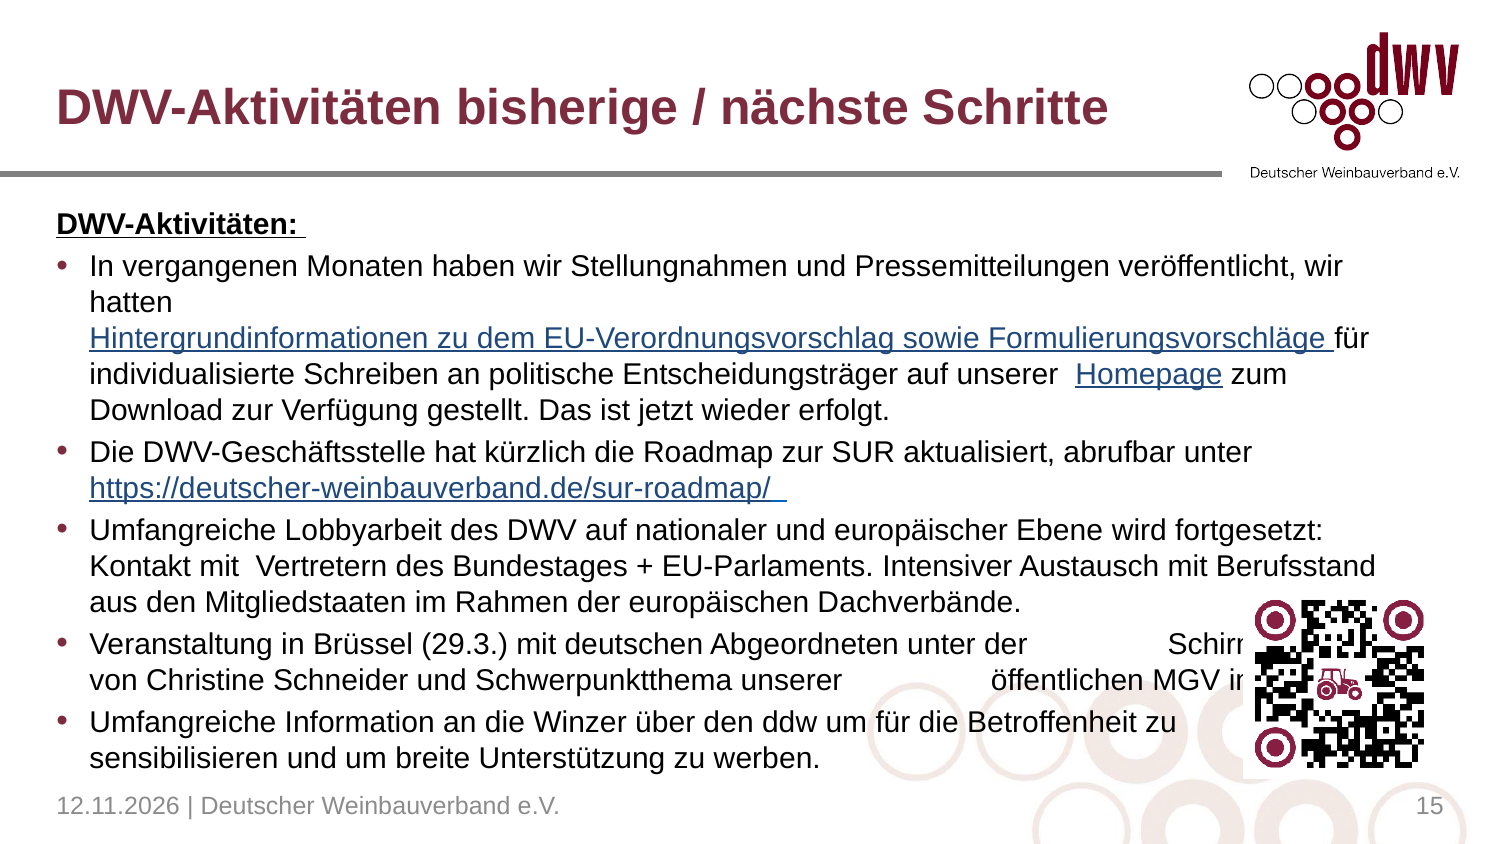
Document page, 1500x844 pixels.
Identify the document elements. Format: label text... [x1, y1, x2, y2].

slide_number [41, 782, 717, 828]
title DWV-Aktivitäten bisherige / nächste Schritte [41, 33, 1223, 175]
picture [832, 634, 1500, 844]
list DWV-Aktivitäten: In vergangenen Monaten haben wir Stellungnahmen und Pressemitteilungen veröffentlicht, wir hatten Hintergrundinformationen zu dem EU-Verordnungsvorschlag sowie Formulierungsvorschläge für individualisierte Schreiben an politische Entscheidungsträger auf unserer Homepage zum Download zur Verfügung gestellt. Das ist jetzt wieder erfolgt. Die DWV-Geschäftsstelle hat kürzlich die Roadmap zur SUR aktualisiert, abrufbar unter https://deutscher-weinbauverband.de/sur-roadmap/ Umfangreiche Lobbyarbeit des DWV auf nationaler und europäischer Ebene wird fortgesetzt: Kontakt mit Vertretern des Bundestages + EU-Parlaments. Intensiver Austausch mit Berufsstand aus den Mitgliedstaaten im Rahmen der europäischen Dachverbände. Veranstaltung in Brüssel (29.3.) mit deutschen Abgeordneten unter der Schirmherrschaft von Christine Schneider und Schwerpunktthema unserer öffentlichen MGV im Mai. Umfangreiche Information an die Winzer über den ddw um für die Betroffenheit zu sensibilisieren und um breite Unterstützung zu werben. [41, 197, 1436, 782]
slide_number 15 [1108, 782, 1459, 828]
picture [1243, 587, 1435, 779]
picture [1237, 20, 1471, 190]
